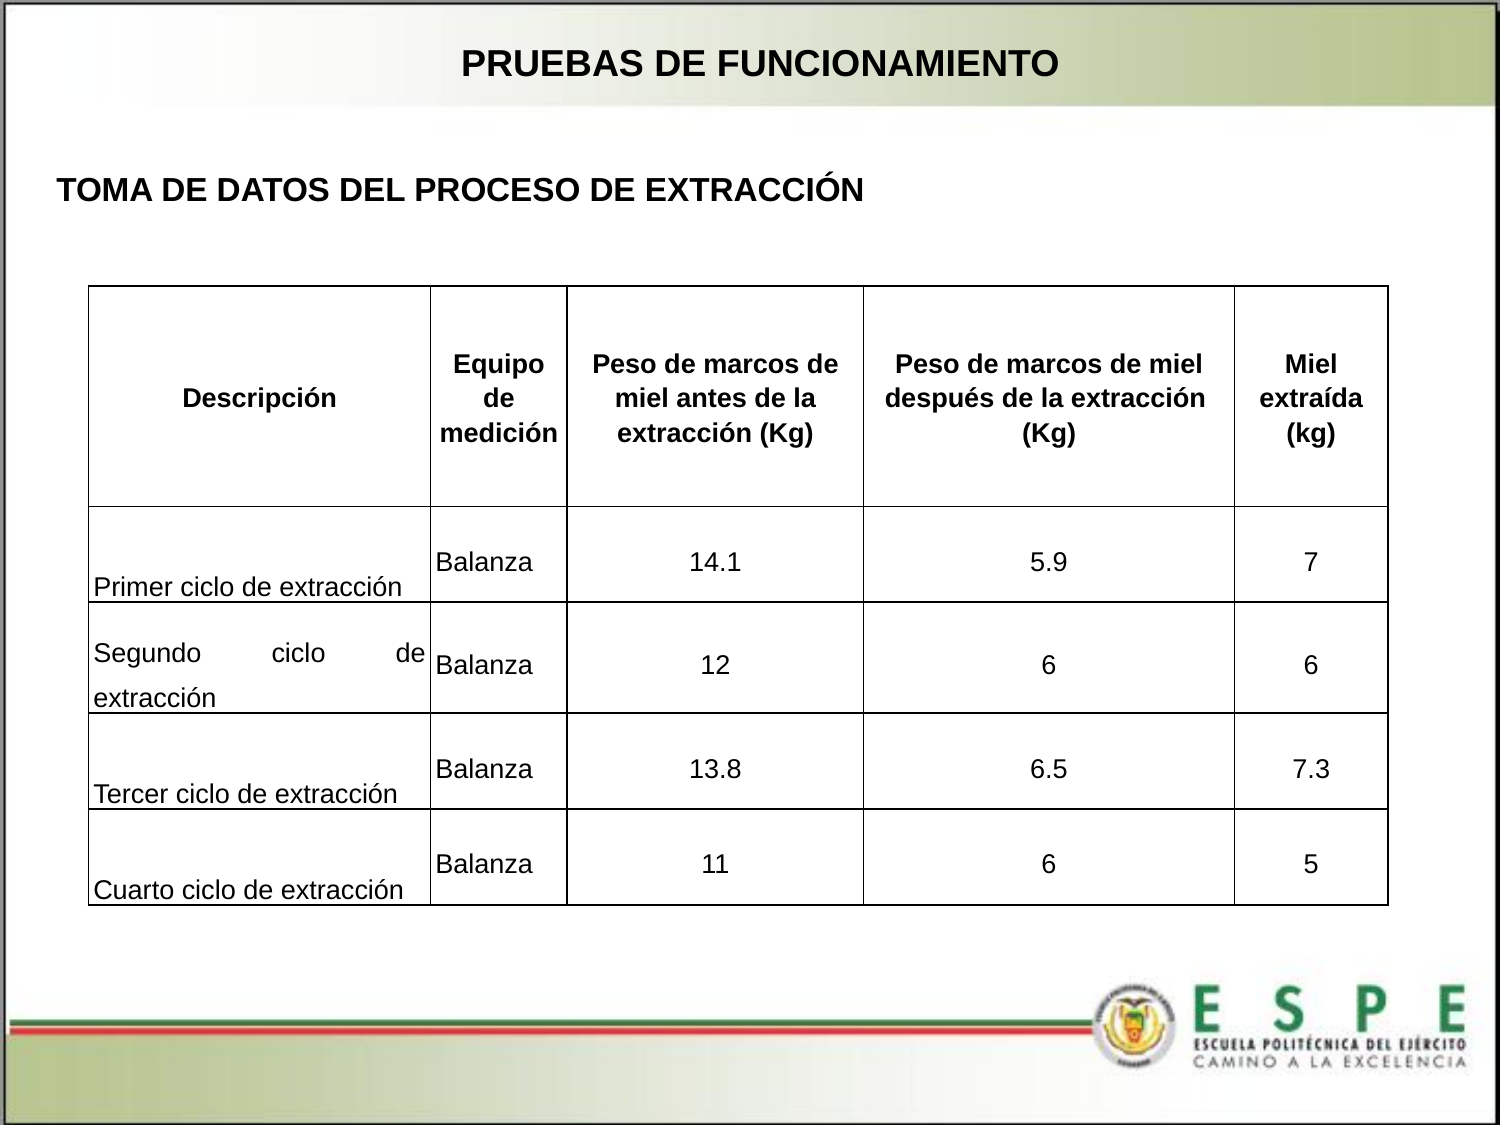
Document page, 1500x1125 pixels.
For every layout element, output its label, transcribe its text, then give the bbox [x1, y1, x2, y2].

text_box PRUEBAS DE FUNCIONAMIENTO [445, 31, 1076, 127]
table_cell Cuarto ciclo de extracción [89, 810, 430, 904]
table_cell Segundo ciclo de extracción [89, 603, 430, 712]
table_cell Primer ciclo de extracción [89, 507, 430, 601]
table_cell 12 [568, 603, 863, 712]
table_cell 5 [1235, 810, 1387, 904]
text_box TOMA DE DATOS DEL PROCESO DE EXTRACCIÓN [41, 160, 1447, 216]
table_cell 14.1 [568, 507, 863, 601]
table_cell Balanza [431, 714, 566, 808]
table_cell 6 [864, 810, 1234, 904]
table_header Peso de marcos de miel antes de la extracción (Kg) [568, 287, 863, 506]
table_cell 7.3 [1235, 714, 1387, 808]
table_cell 11 [568, 810, 863, 904]
table_cell Balanza [431, 810, 566, 904]
table_cell 7 [1235, 507, 1387, 601]
table_cell Balanza [431, 603, 566, 712]
table_cell 6.5 [864, 714, 1234, 808]
table_header Miel extraída (kg) [1235, 287, 1387, 506]
table_header Equipo de medición [431, 287, 566, 506]
picture [0, 0, 1500, 1125]
table_cell Tercer ciclo de extracción [89, 714, 430, 808]
table_header Descripción [89, 287, 430, 506]
table_cell Balanza [431, 507, 566, 601]
table_cell 5.9 [864, 507, 1234, 601]
table_cell 6 [864, 603, 1234, 712]
table_cell 6 [1235, 603, 1387, 712]
table_header Peso de marcos de miel después de la extracción (Kg) [864, 287, 1234, 506]
table_cell 13.8 [568, 714, 863, 808]
